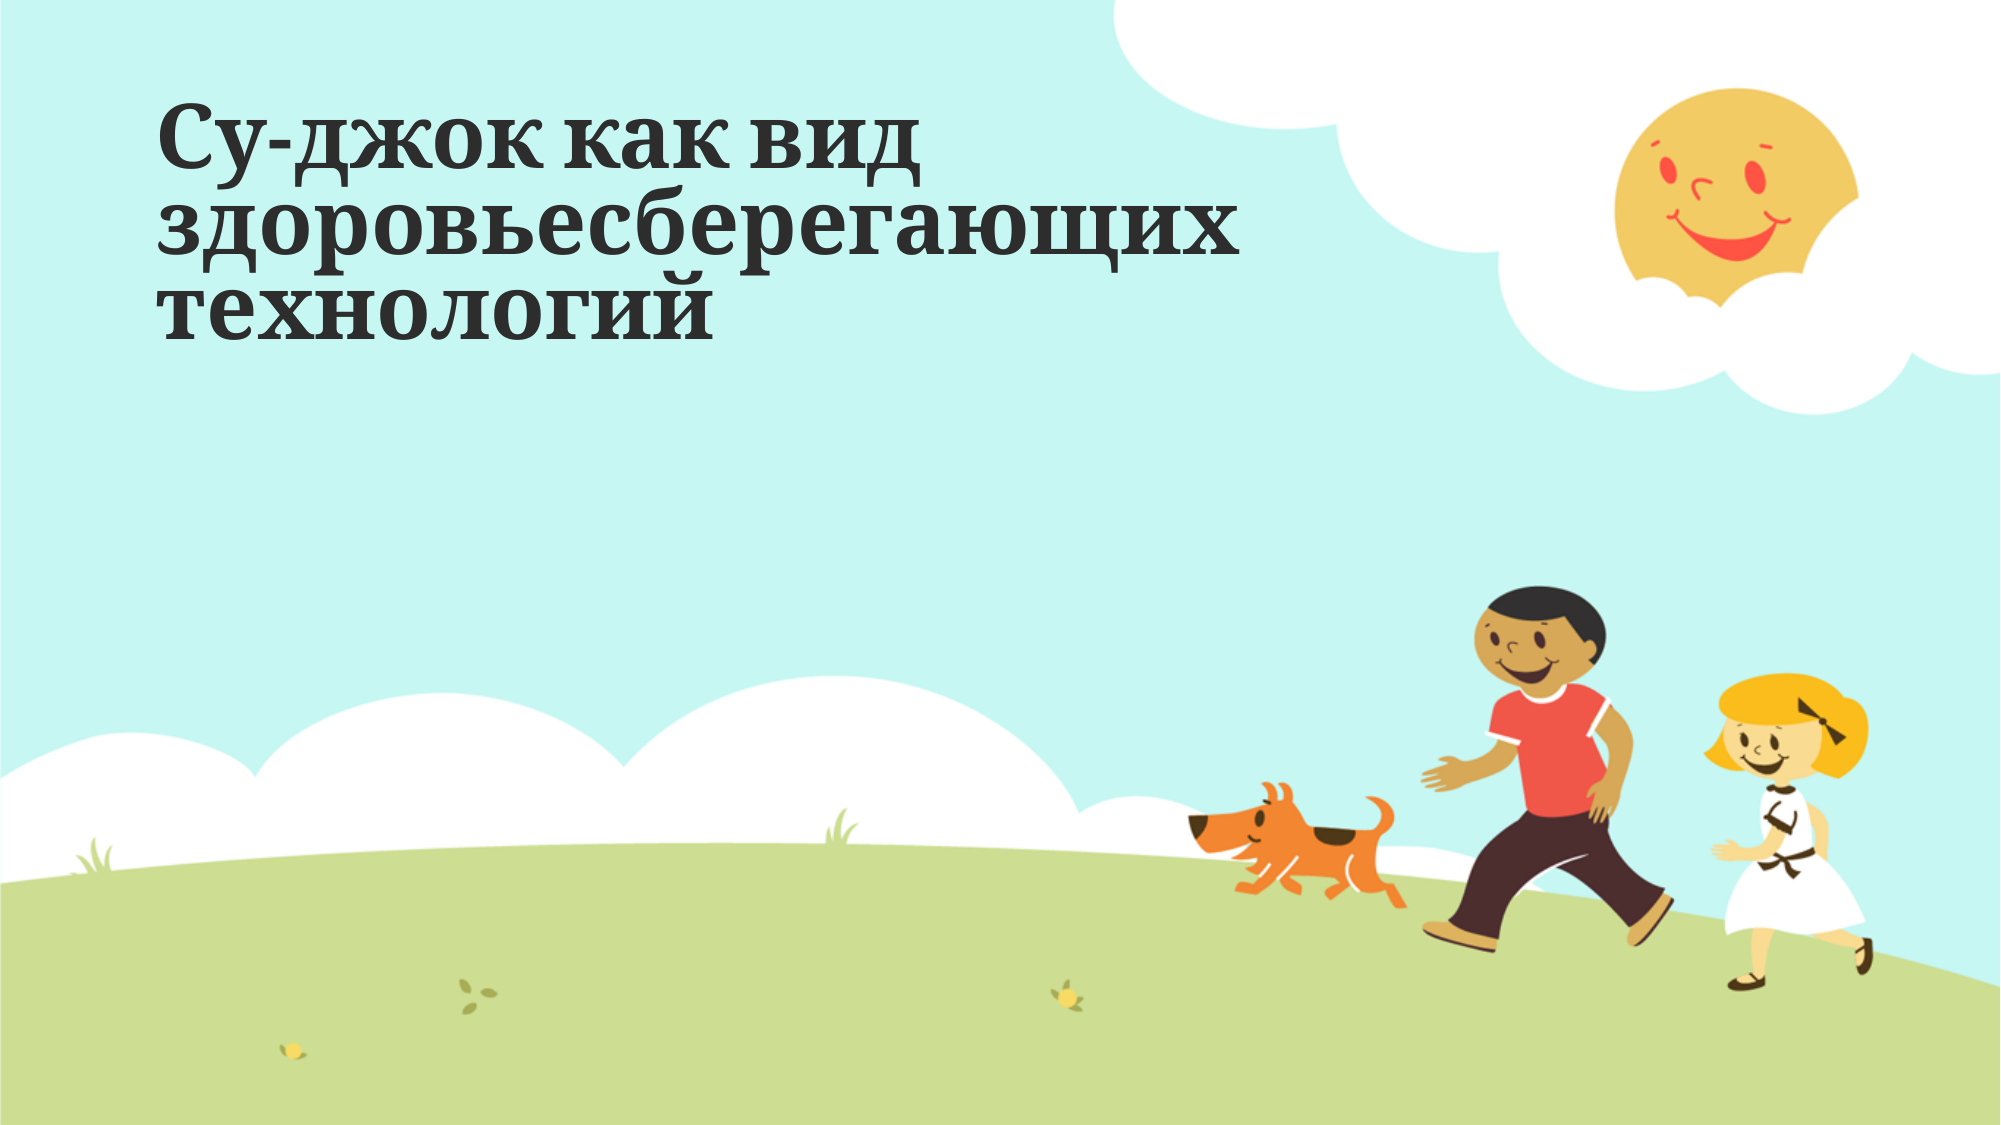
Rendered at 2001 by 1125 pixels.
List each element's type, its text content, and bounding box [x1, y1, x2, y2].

title Су-джок как вид здоровьесберегающих технологий [140, 0, 1483, 365]
picture [0, 0, 2001, 1125]
